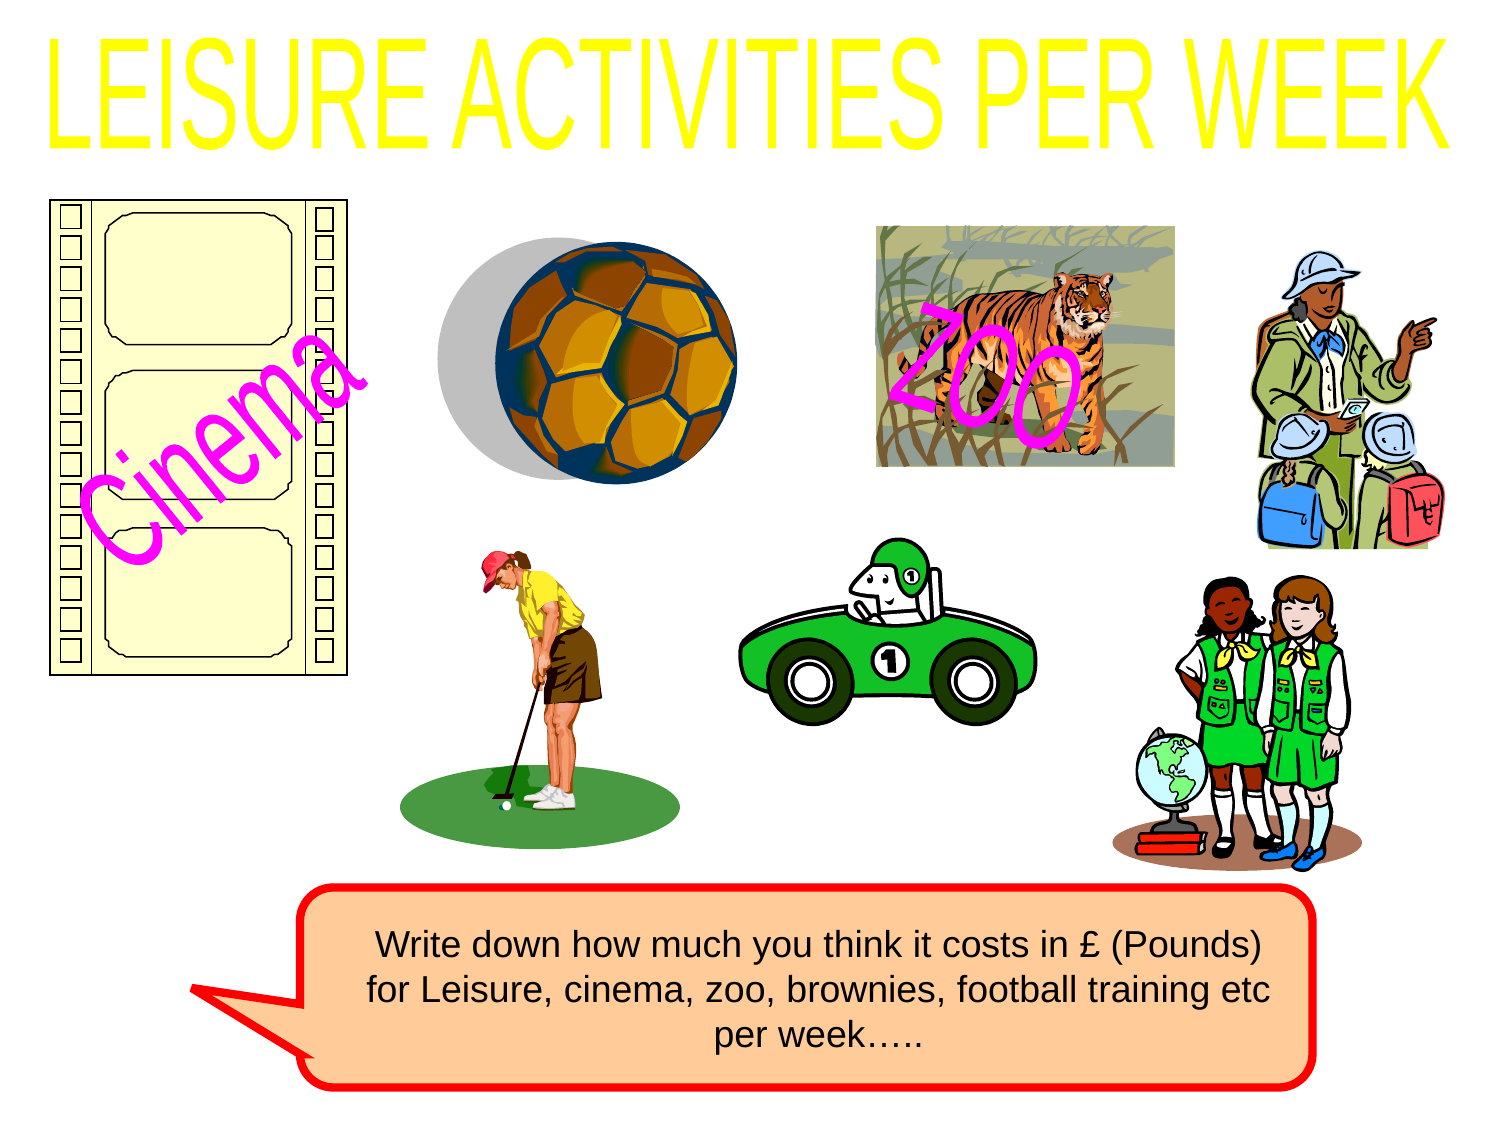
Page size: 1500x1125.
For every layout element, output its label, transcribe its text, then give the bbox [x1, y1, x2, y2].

picture [737, 537, 1038, 727]
picture [437, 237, 738, 485]
picture [1112, 574, 1363, 874]
text_box [50, 200, 347, 675]
text_box Write down how much you think it costs in £ (Pounds) for Leisure, cinema, zoo, brownies, football training etc per week….. [350, 912, 1288, 1063]
picture [399, 549, 681, 850]
picture [874, 224, 1176, 468]
text_box [191, 887, 1313, 1088]
picture [1249, 249, 1447, 550]
